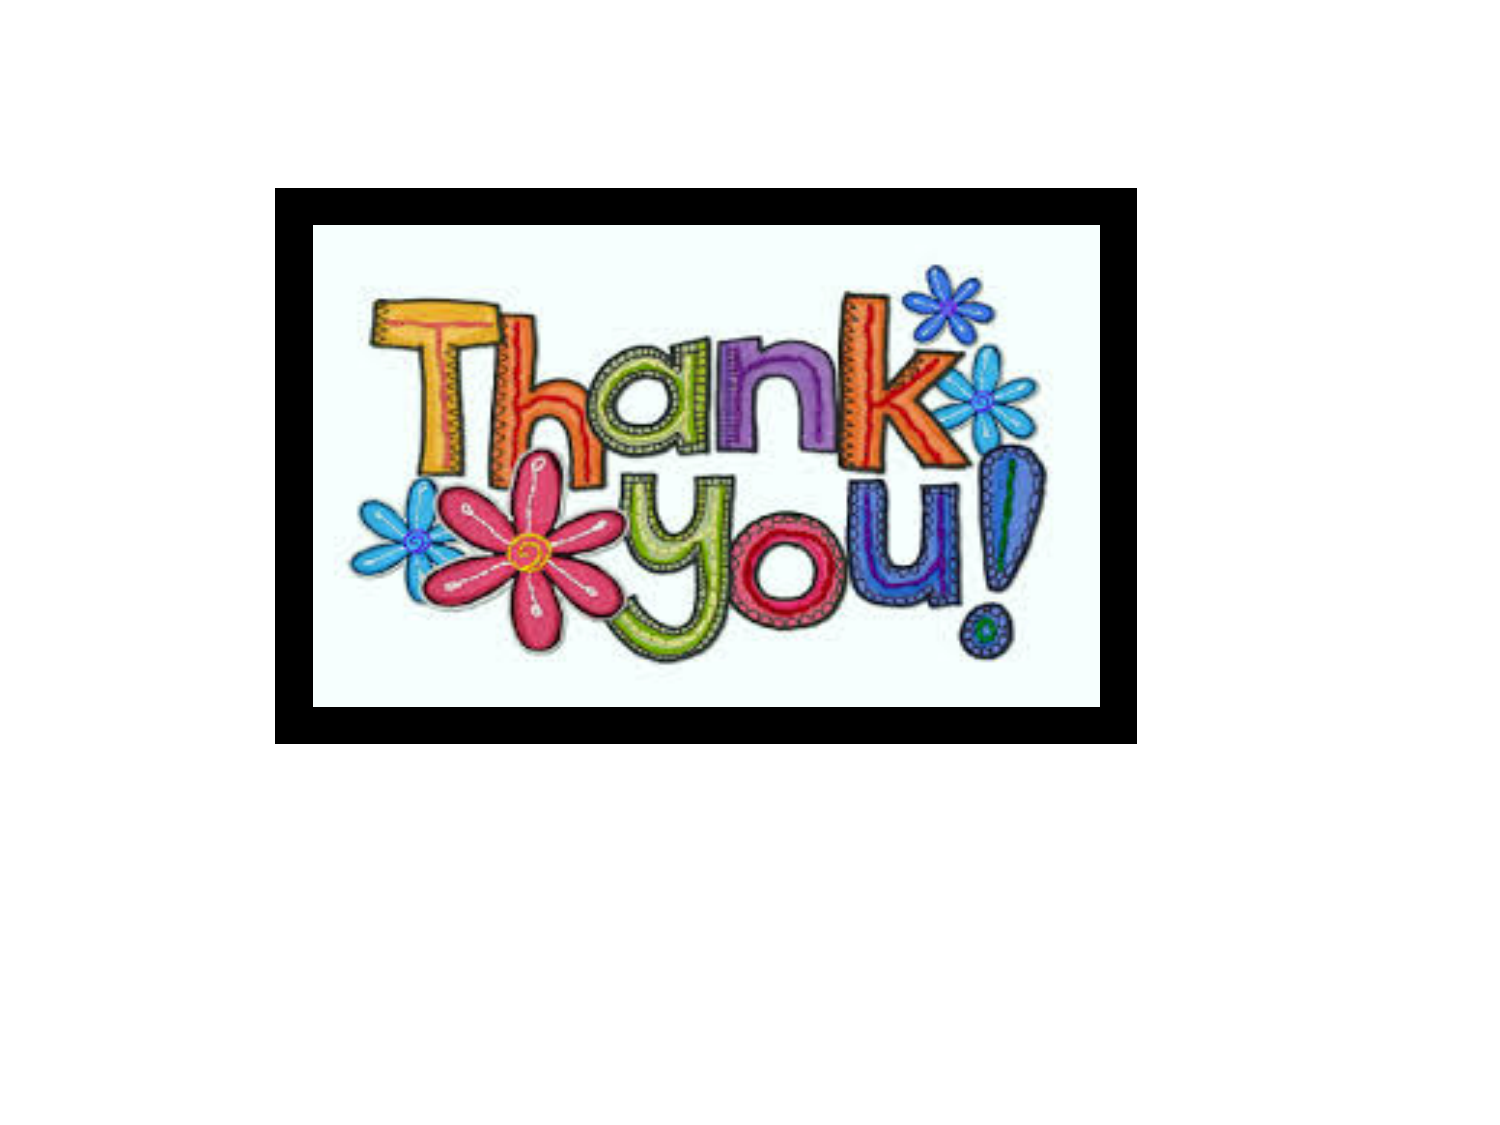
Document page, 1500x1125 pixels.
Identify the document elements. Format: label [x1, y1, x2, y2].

picture [312, 224, 1101, 708]
